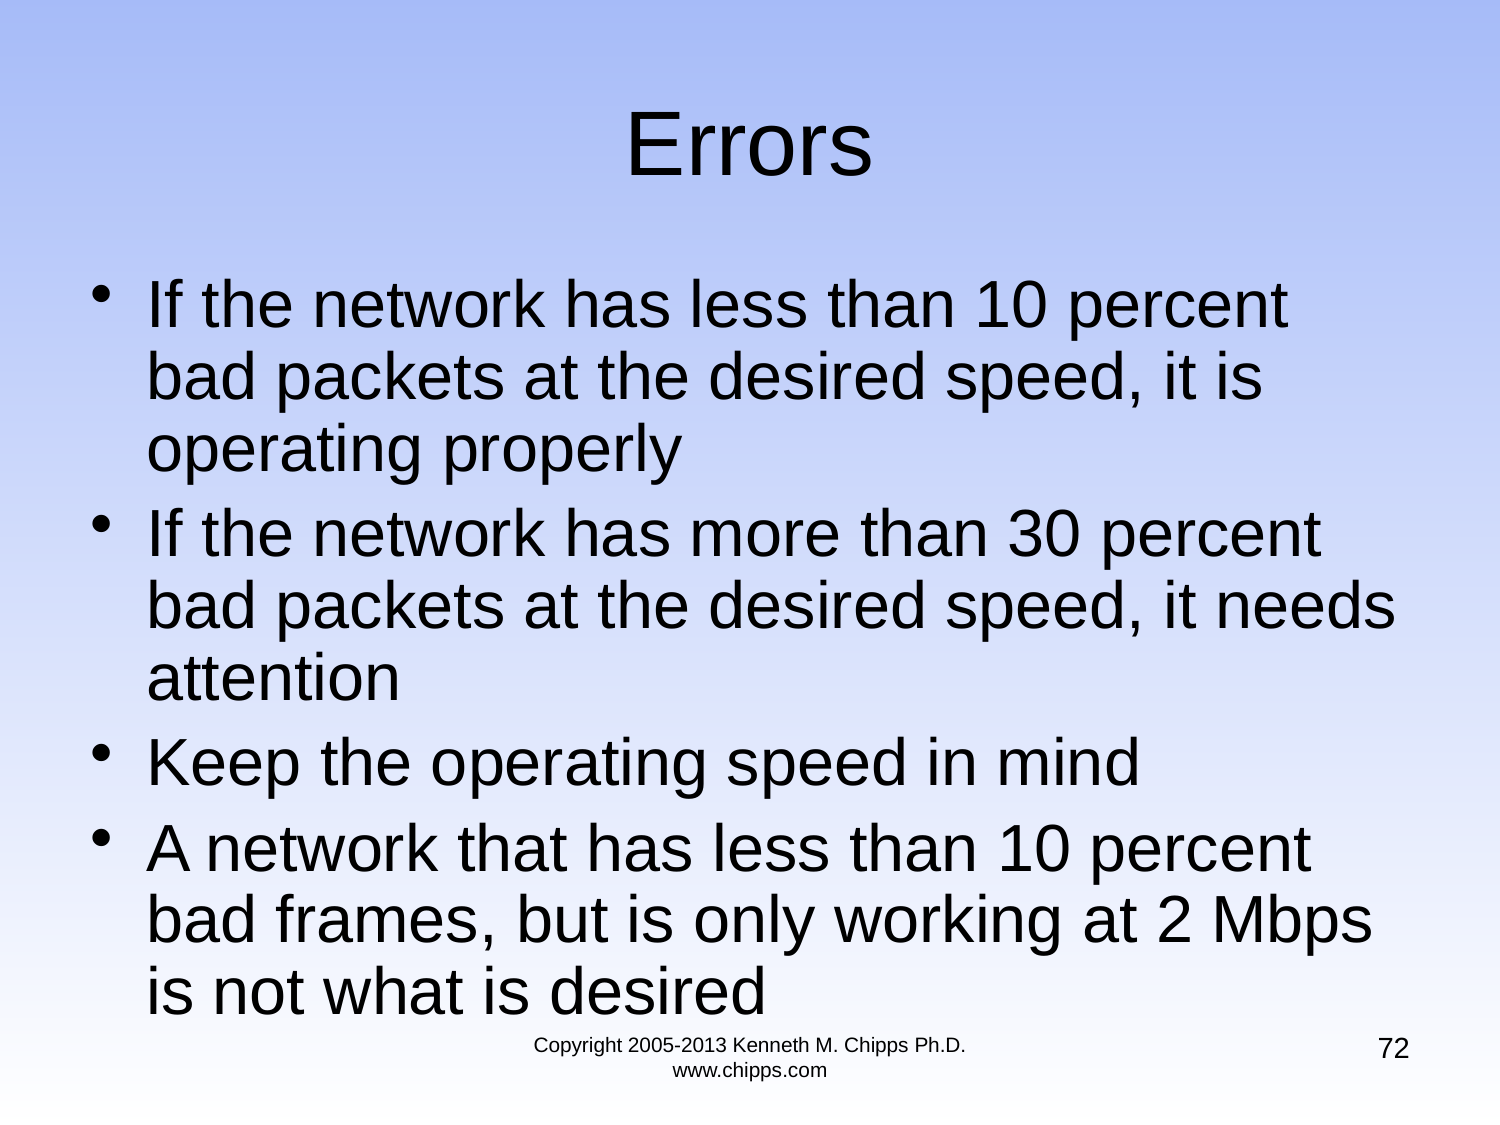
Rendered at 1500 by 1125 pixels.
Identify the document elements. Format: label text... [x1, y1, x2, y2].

footer Copyright 2005-2013 Kenneth M. Chipps Ph.D. www.chipps.com [449, 1024, 1051, 1103]
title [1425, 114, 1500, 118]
slide_number 72 [1074, 1021, 1426, 1101]
list If the network has less than 10 percent bad packets at the desired speed, it is operating properly If the network has more than 30 percent bad packets at the desired speed, it needs attention Keep the operating speed in mind A network that has less than 10 percent bad frames, but is only working at 2 Mbps is not what is desired [75, 262, 1425, 1005]
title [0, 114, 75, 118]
title Errors [75, 45, 1425, 233]
